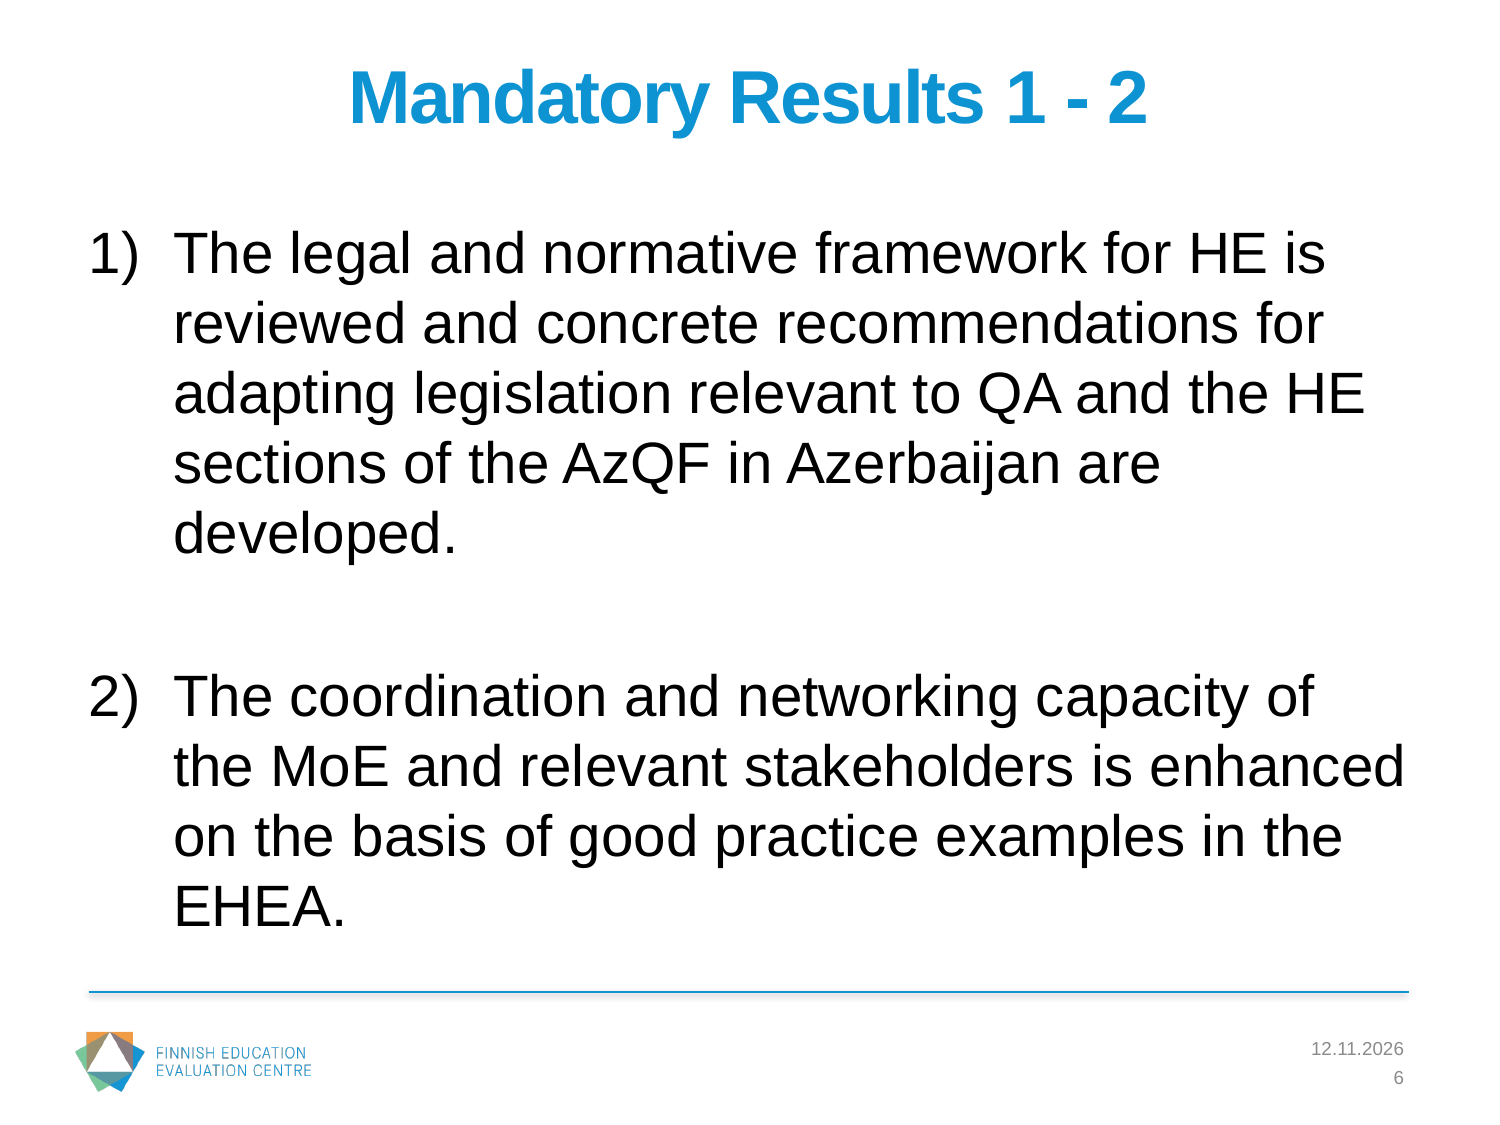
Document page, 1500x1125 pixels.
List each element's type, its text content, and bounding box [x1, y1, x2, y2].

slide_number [810, 1033, 1405, 1063]
title Mandatory Results 1 - 2 [88, 62, 1409, 153]
picture [28, 991, 358, 1125]
list The legal and normative framework for HE is reviewed and concrete recommendations for adapting legislation relevant to QA and the HE sections of the AzQF in Azerbaijan are developed. The coordination and networking capacity of the MoE and relevant stakeholders is enhanced on the basis of good practice examples in the EHEA. [88, 214, 1409, 921]
slide_number 6 [810, 1063, 1405, 1091]
